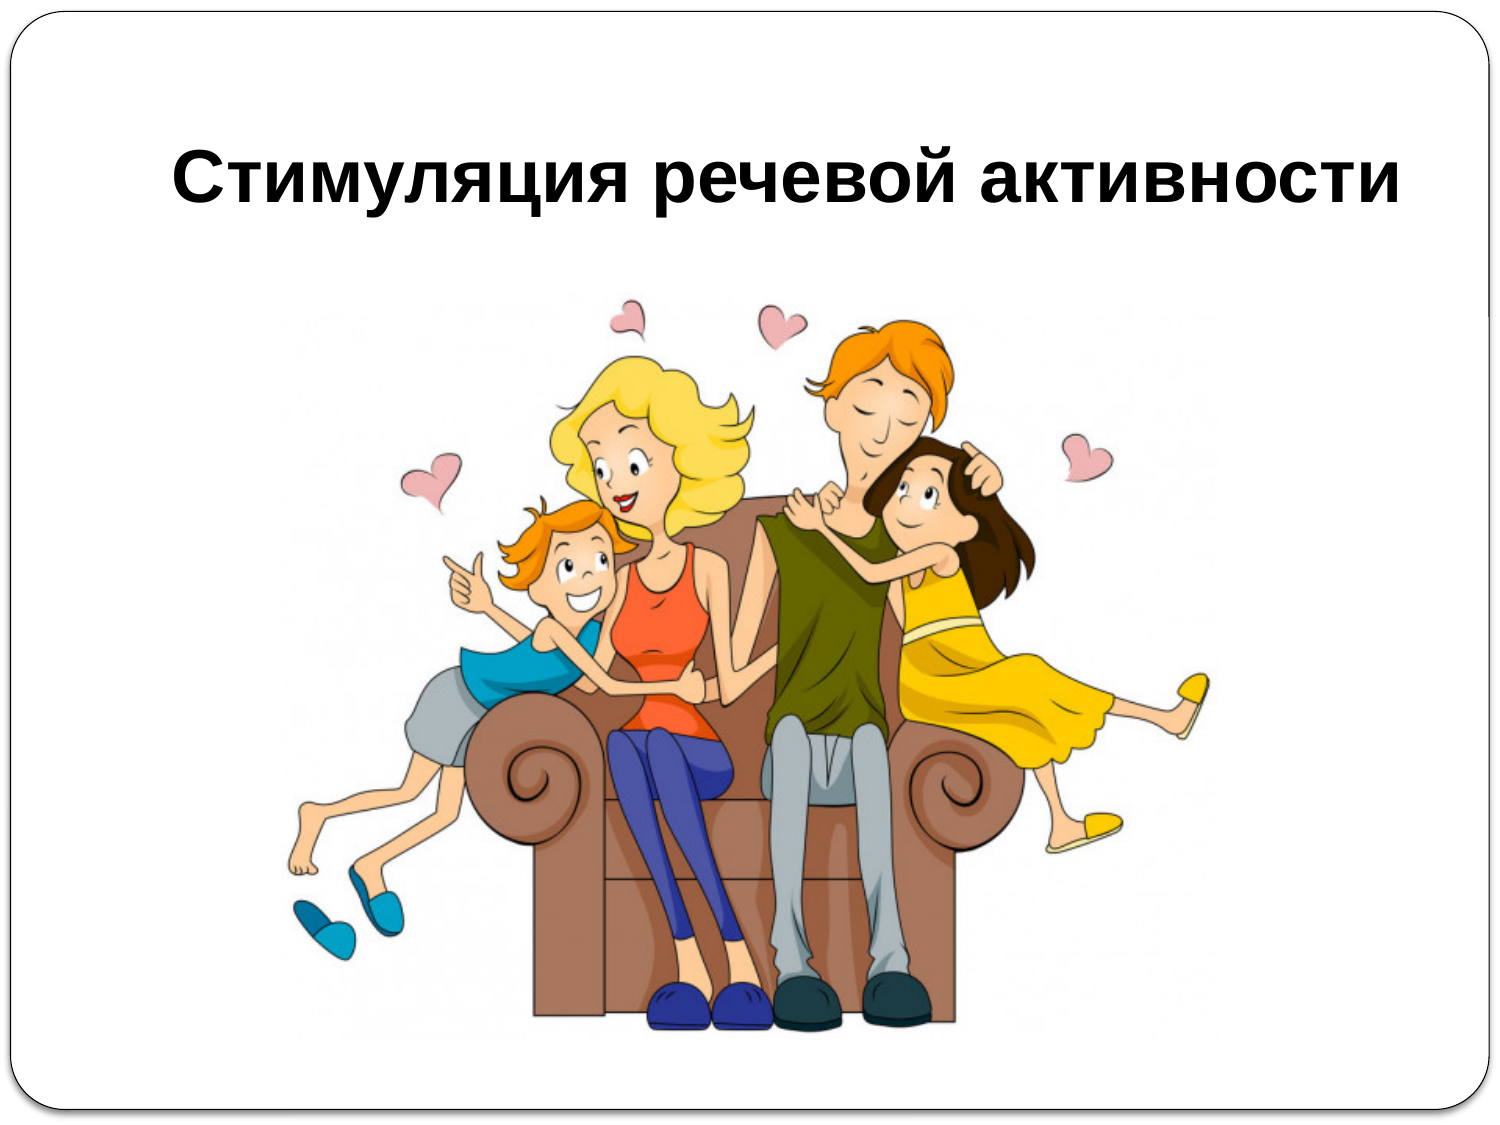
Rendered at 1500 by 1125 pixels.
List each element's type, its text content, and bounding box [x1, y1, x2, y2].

picture [280, 292, 1219, 1041]
title Стимуляция речевой активности [150, 45, 1425, 233]
